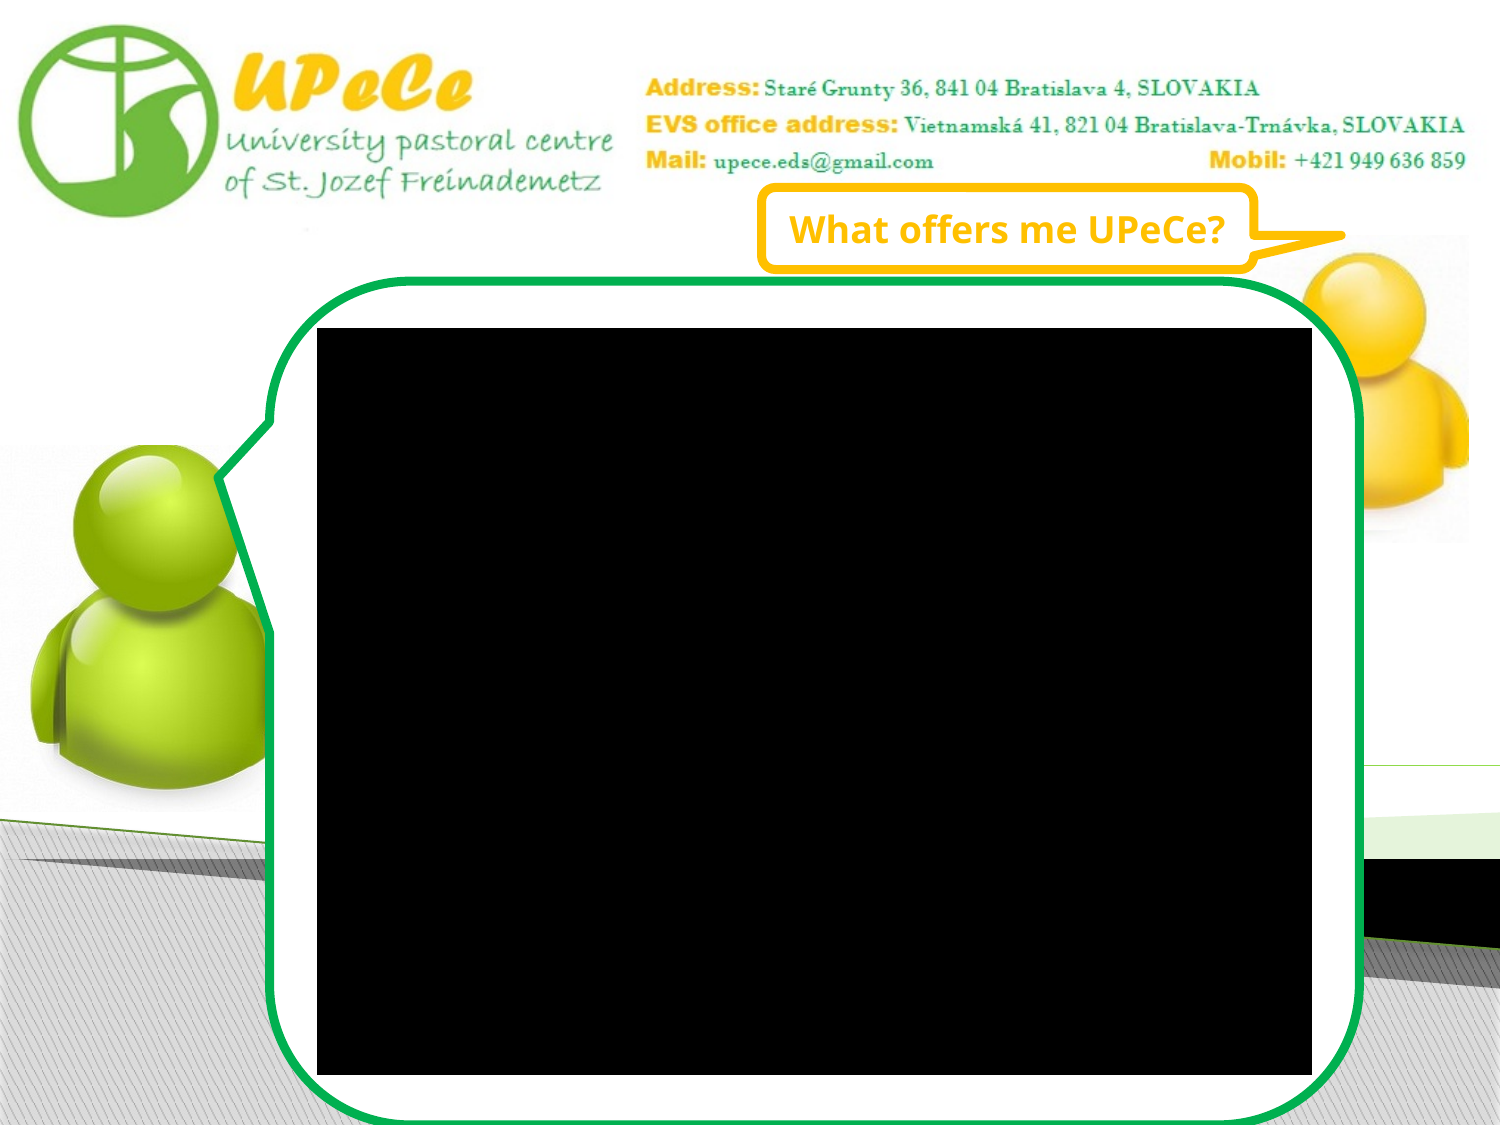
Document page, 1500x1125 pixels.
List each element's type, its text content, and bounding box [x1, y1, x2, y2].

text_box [316, 327, 1313, 1076]
text_box [265, 554, 1364, 1125]
picture [0, 0, 1500, 543]
picture [1364, 939, 1500, 989]
text_box [241, 276, 1236, 445]
picture [5, 859, 265, 881]
text_box What offers me UPeCe? [757, 246, 1236, 275]
picture [0, 445, 316, 812]
